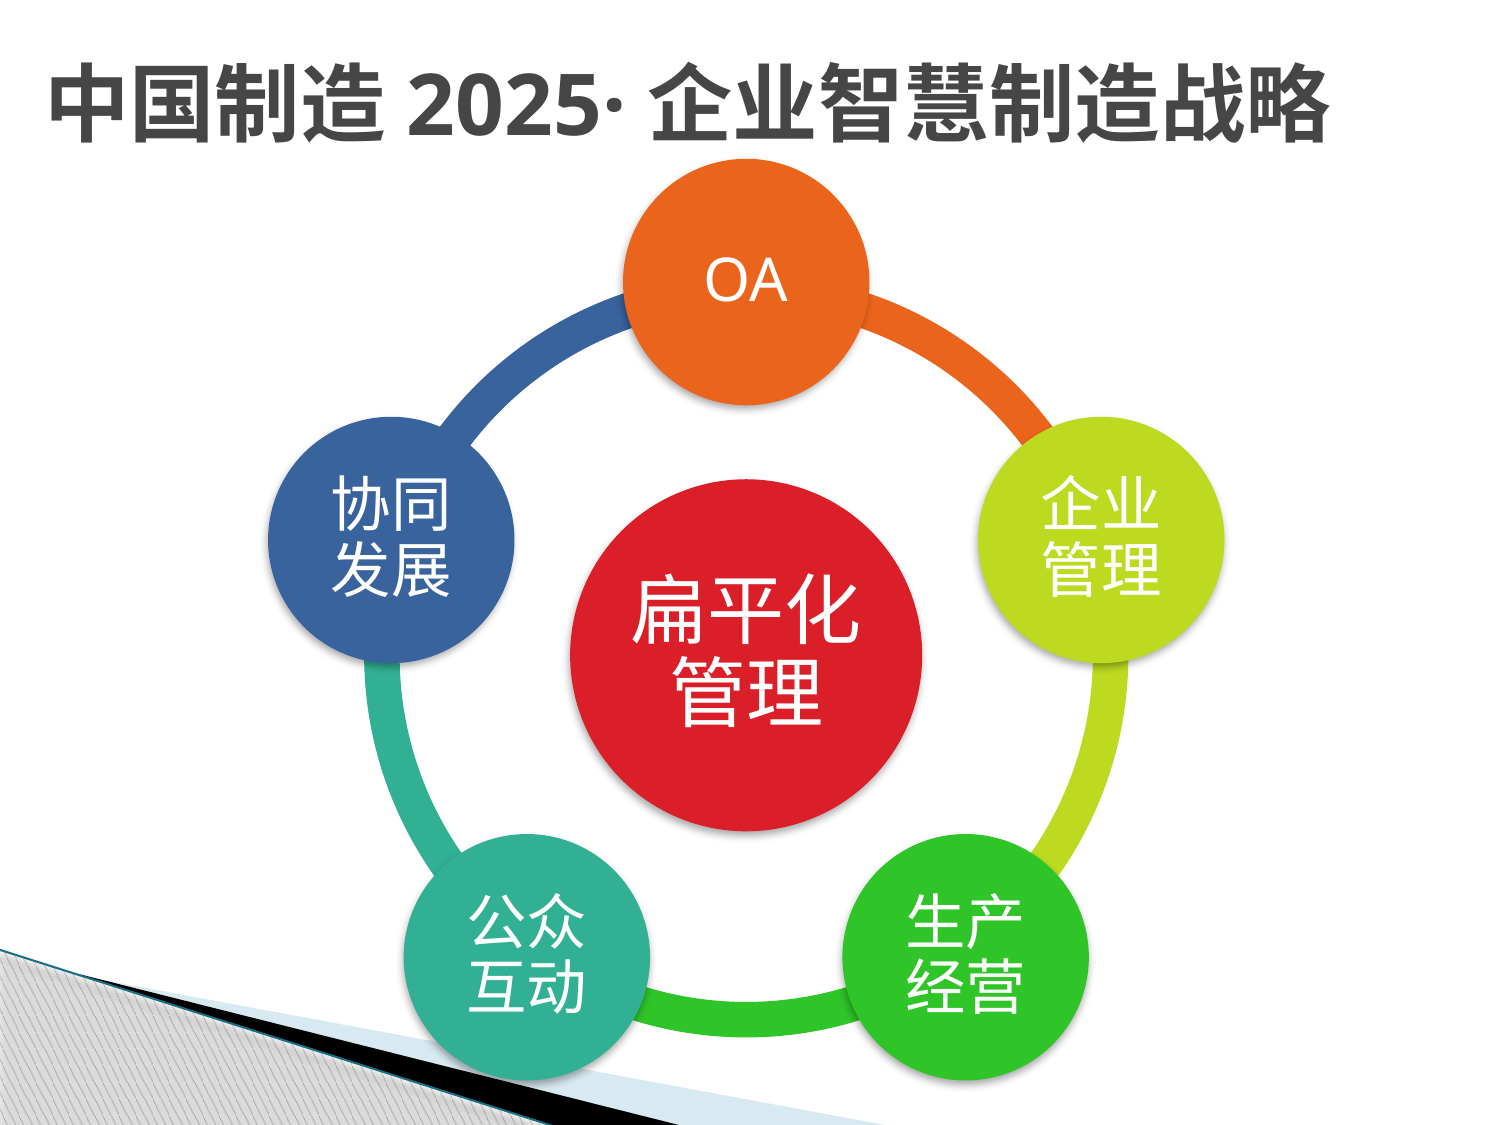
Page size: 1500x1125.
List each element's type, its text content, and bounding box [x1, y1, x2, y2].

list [33, 158, 1459, 1088]
title 中国制造2025·企业智慧制造战略 [29, 7, 1455, 161]
